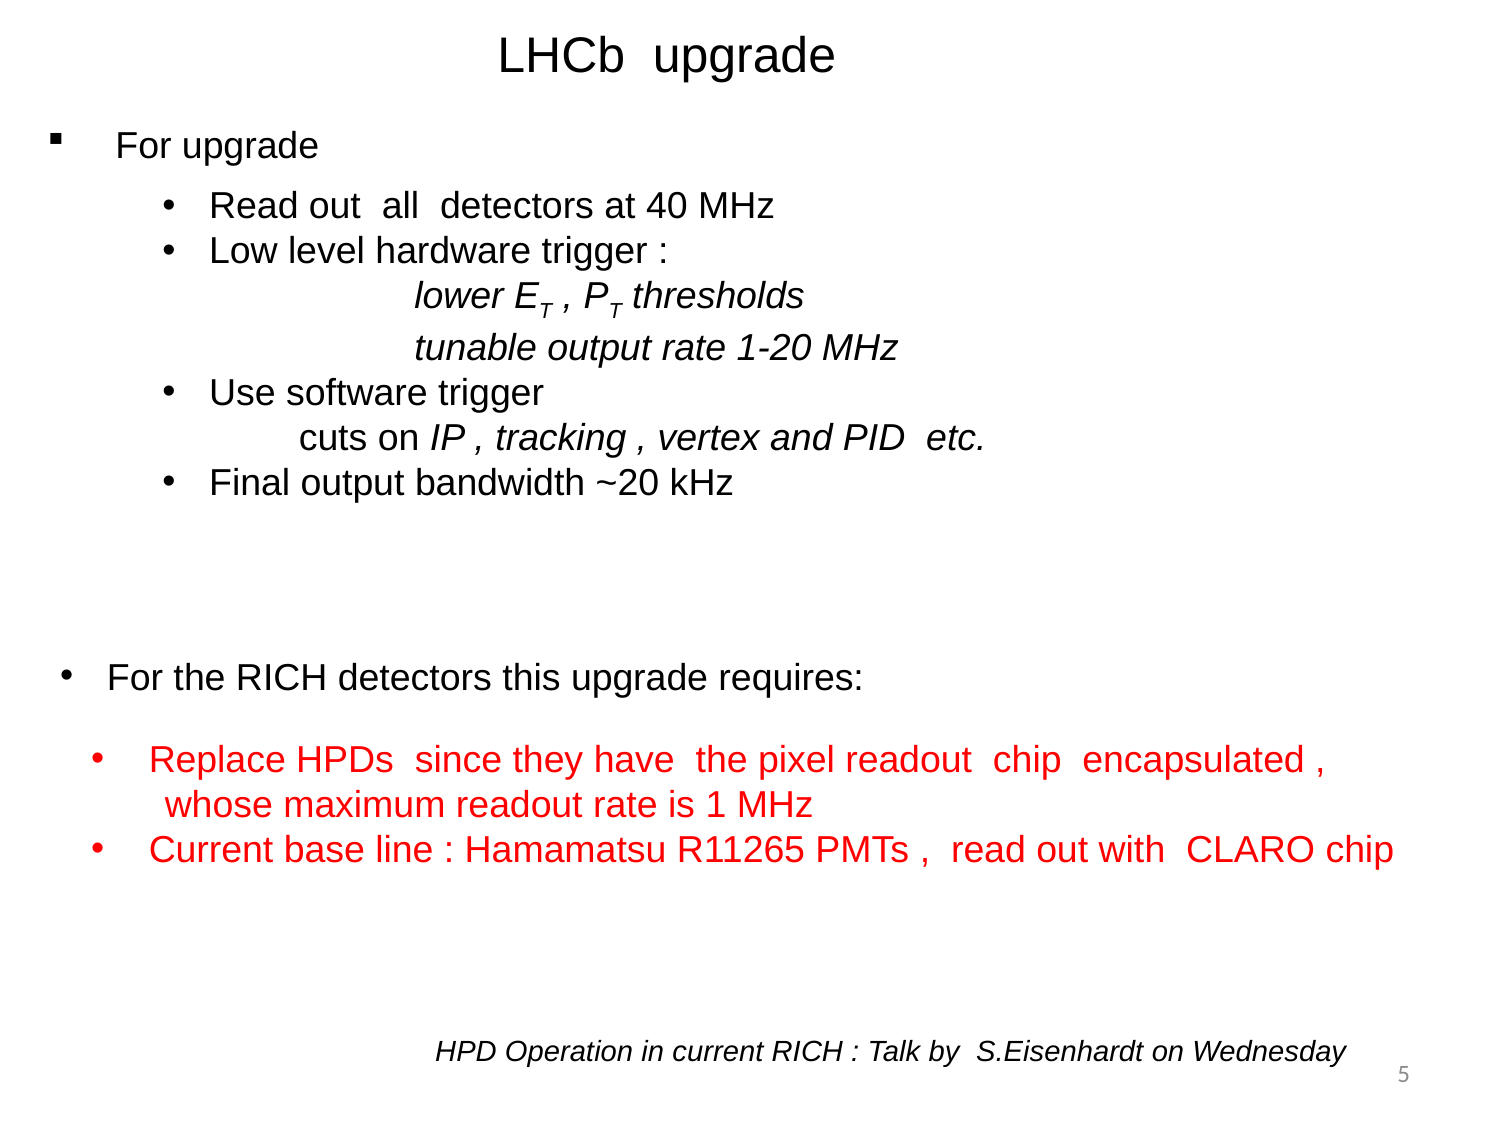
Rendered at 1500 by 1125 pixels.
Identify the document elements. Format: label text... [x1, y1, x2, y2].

text_box For the RICH detectors this upgrade requires: [45, 645, 880, 705]
text_box Read out all detectors at 40 MHz Low level hardware trigger : lower ET , PT thresholds tunable output rate 1-20 MHz Use software trigger cuts on IP , tracking , vertex and PID etc. Final output bandwidth ~20 kHz [147, 174, 1176, 511]
text_box Replace HPDs since they have the pixel readout chip encapsulated , whose maximum readout rate is 1 MHz Current base line : Hamamatsu R11265 PMTs , read out with CLARO chip [76, 727, 1452, 878]
text_box LHCb upgrade [468, 14, 852, 90]
slide_number 5 [1074, 1042, 1425, 1103]
text_box HPD Operation in current RICH : Talk by S.Eisenhardt on Wednesday [420, 1024, 1371, 1075]
text_box For upgrade [32, 113, 345, 174]
